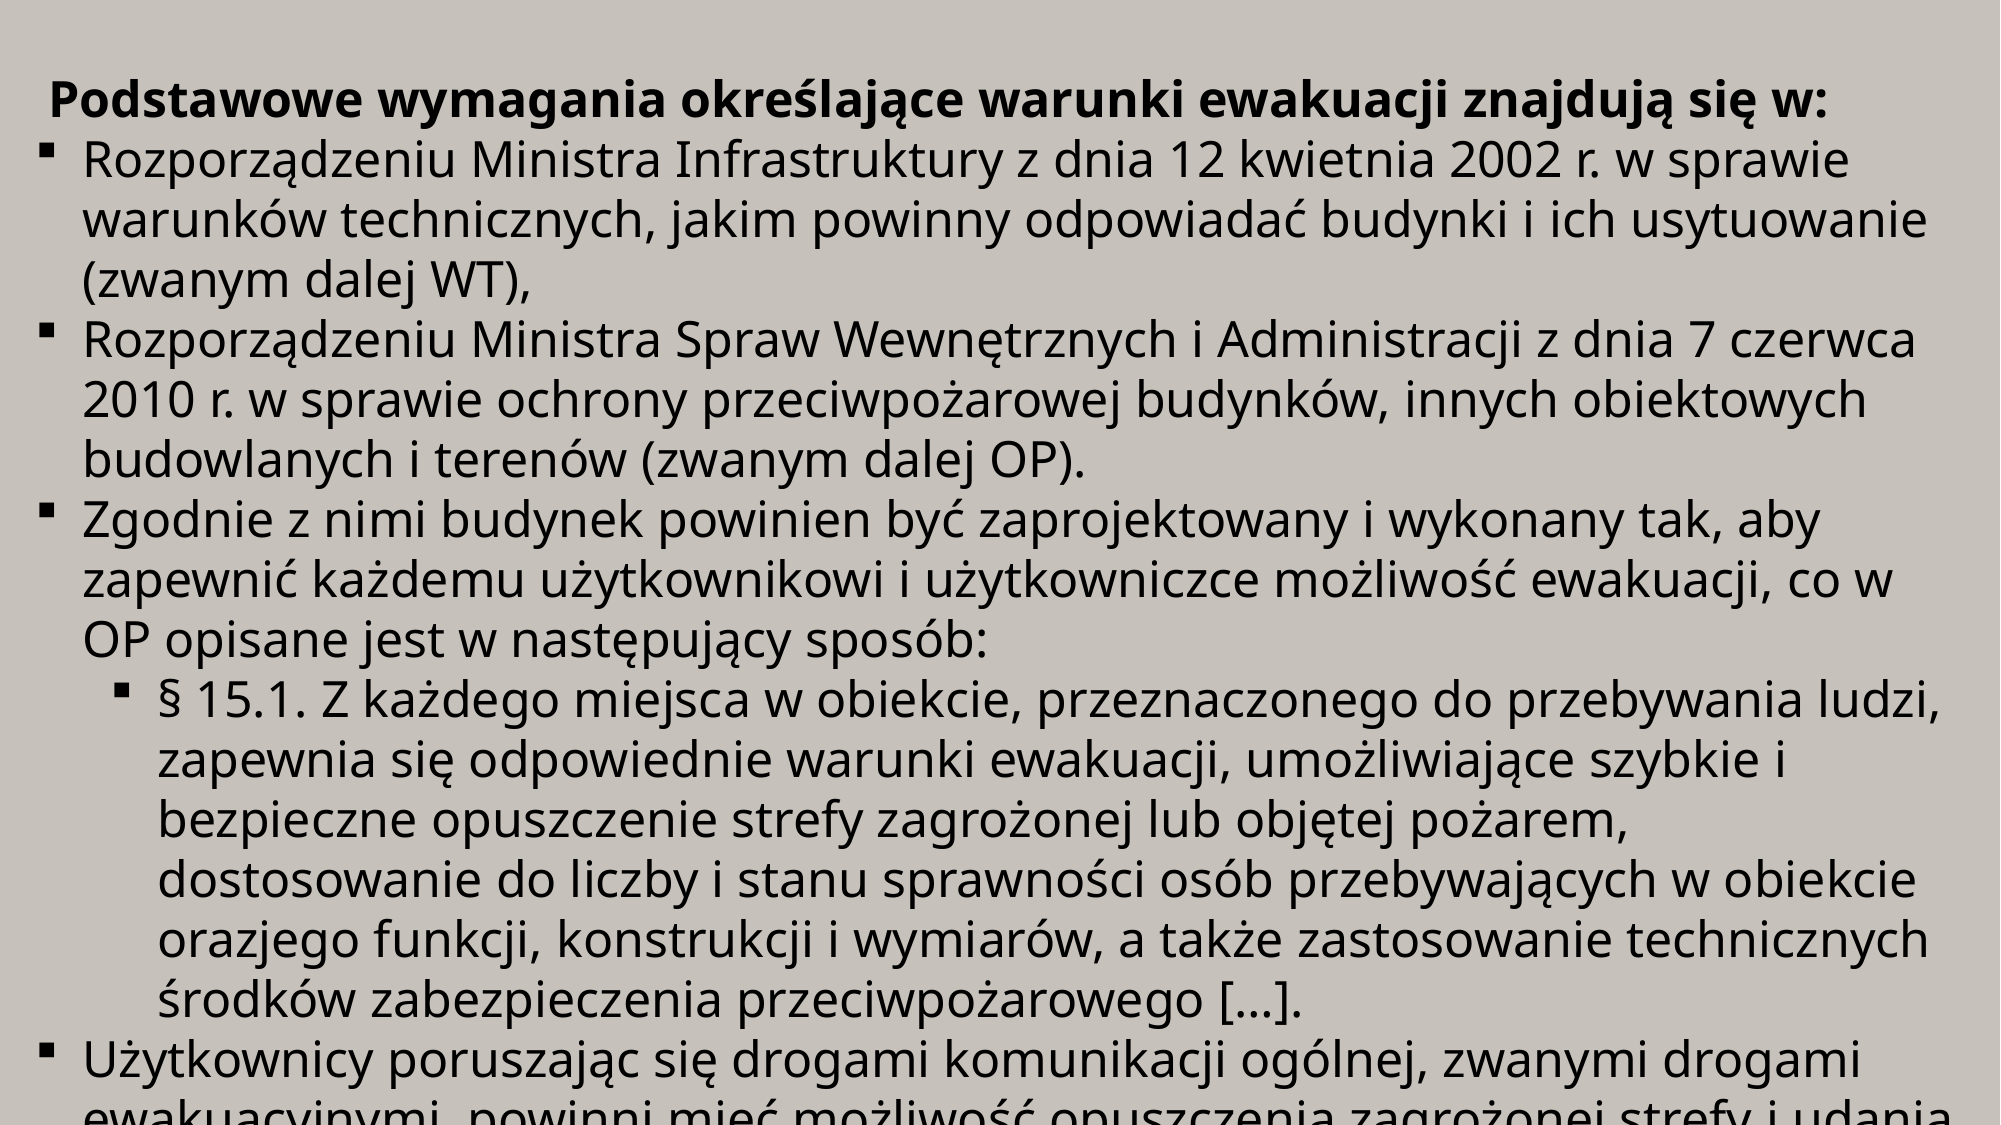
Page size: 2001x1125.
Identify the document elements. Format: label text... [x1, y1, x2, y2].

text_box Podstawowe wymagania określające warunki ewakuacji znajdują się w: Rozporządzeniu Ministra Infrastruktury z dnia 12 kwietnia 2002 r. w sprawie warunków technicznych, jakim powinny odpowiadać budynki i ich usytuowanie (zwanym dalej WT), Rozporządzeniu Ministra Spraw Wewnętrznych i Administracji z dnia 7 czerwca 2010 r. w sprawie ochrony przeciwpożarowej budynków, innych obiektowych budowlanych i terenów (zwanym dalej OP). Zgodnie z nimi budynek powinien być zaprojektowany i wykonany tak, aby zapewnić każdemu użytkownikowi i użytkowniczce możliwość ewakuacji, co w OP opisane jest w następujący sposób: § 15.1. Z każdego miejsca w obiekcie, przeznaczonego do przebywania ludzi, zapewnia się odpowiednie warunki ewakuacji, umożliwiające szybkie i bezpieczne opuszczenie strefy zagrożonej lub objętej pożarem, dostosowanie do liczby i stanu sprawności osób przebywających w obiekcie orazjego funkcji, konstrukcji i wymiarów, a także zastosowanie technicznych środków zabezpieczenia przeciwpożarowego […]. Użytkownicy poruszając się drogami komunikacji ogólnej, zwanymi drogami ewakuacyjnymi, powinni mieć możliwość opuszczenia zagrożonej strefy i udania się do miejsca bezpiecznego, co określone jest w WT następująco: § 236.1. Z pomieszczeń przeznaczonych na pobyt ludzi powinna być zapewniona możliwość ewakuacji w bezpieczne miejsce na zewnątrz budynku lub do sąsiedniej strefy pożarowej, bezpośrednio drogami komunikacji ogólnej, zwanymi dalej «drogami ewakuacyjnymi». [20, 59, 1981, 1125]
